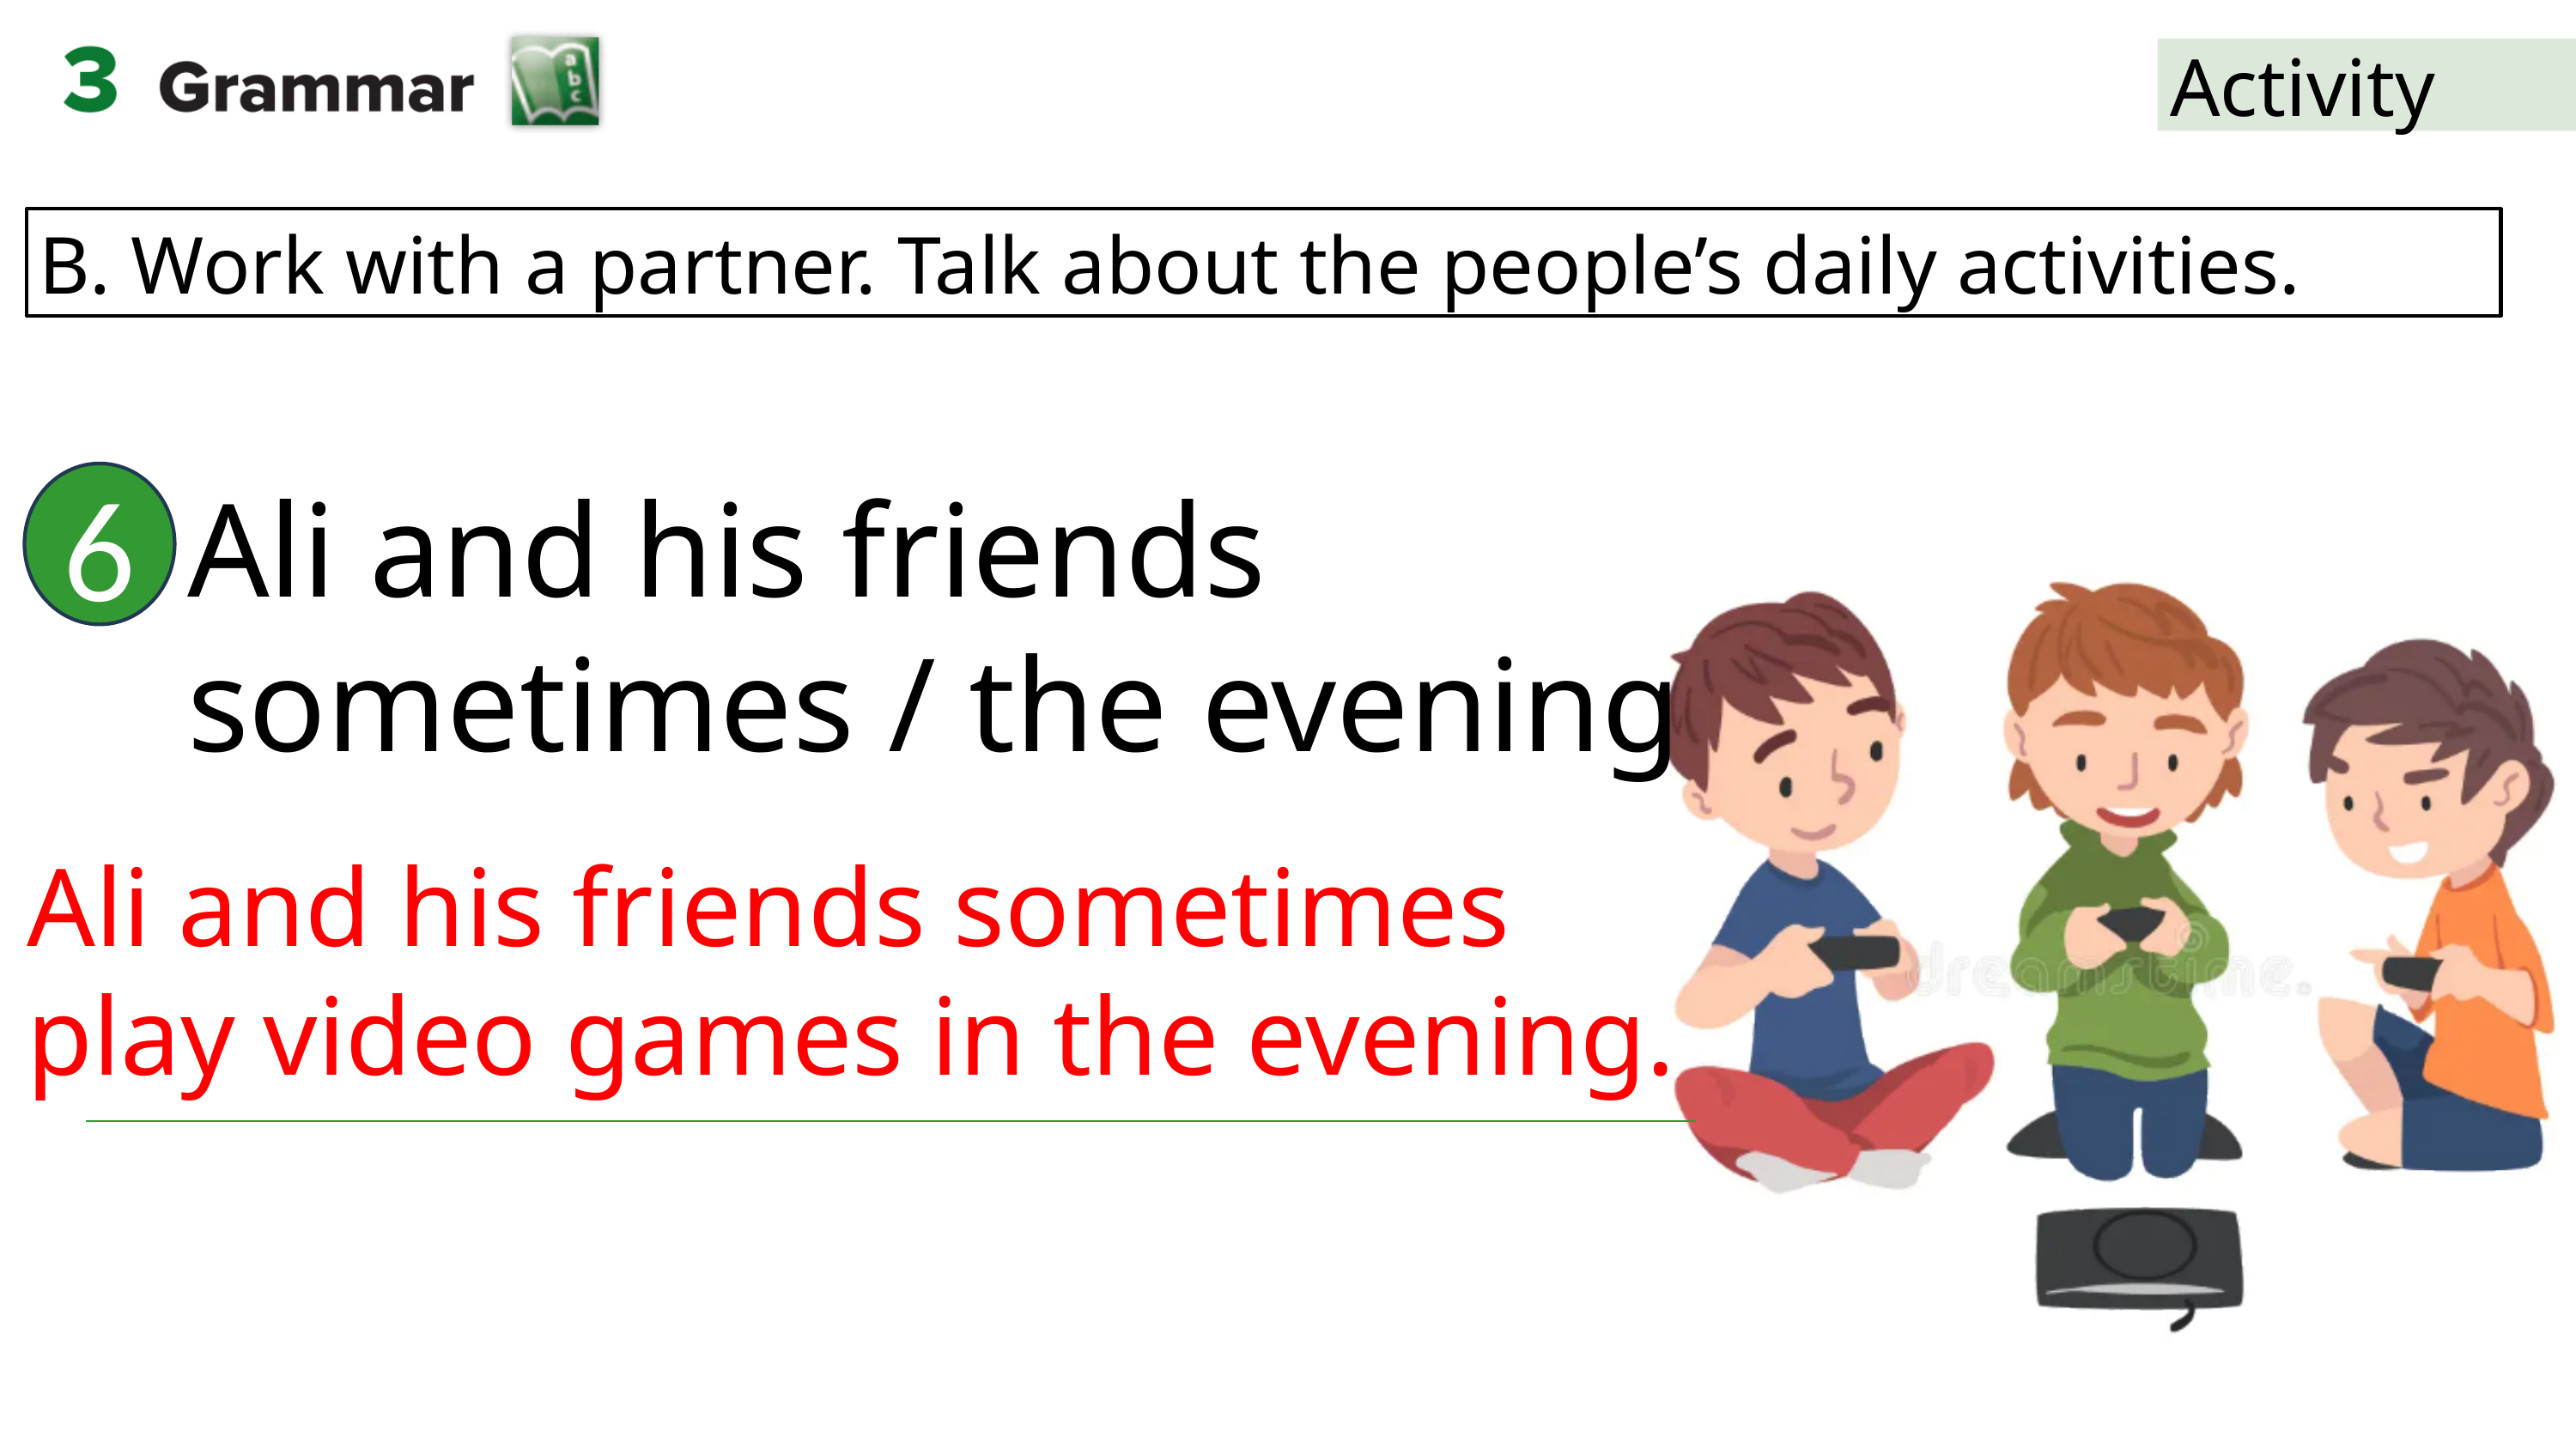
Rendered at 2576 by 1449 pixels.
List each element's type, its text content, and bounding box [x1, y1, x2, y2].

picture [0, 0, 698, 165]
text_box 6 [22, 461, 174, 627]
text_box B. Work with a partner. Talk about the people’s daily activities. [25, 207, 2503, 318]
picture [1606, 548, 2562, 1367]
text_box Ali and his friends sometimes play video games in the evening. [14, 833, 1601, 1104]
text_box Activity [2155, 37, 2576, 133]
text_box Ali and his friends sometimes / the evening [174, 461, 1795, 784]
